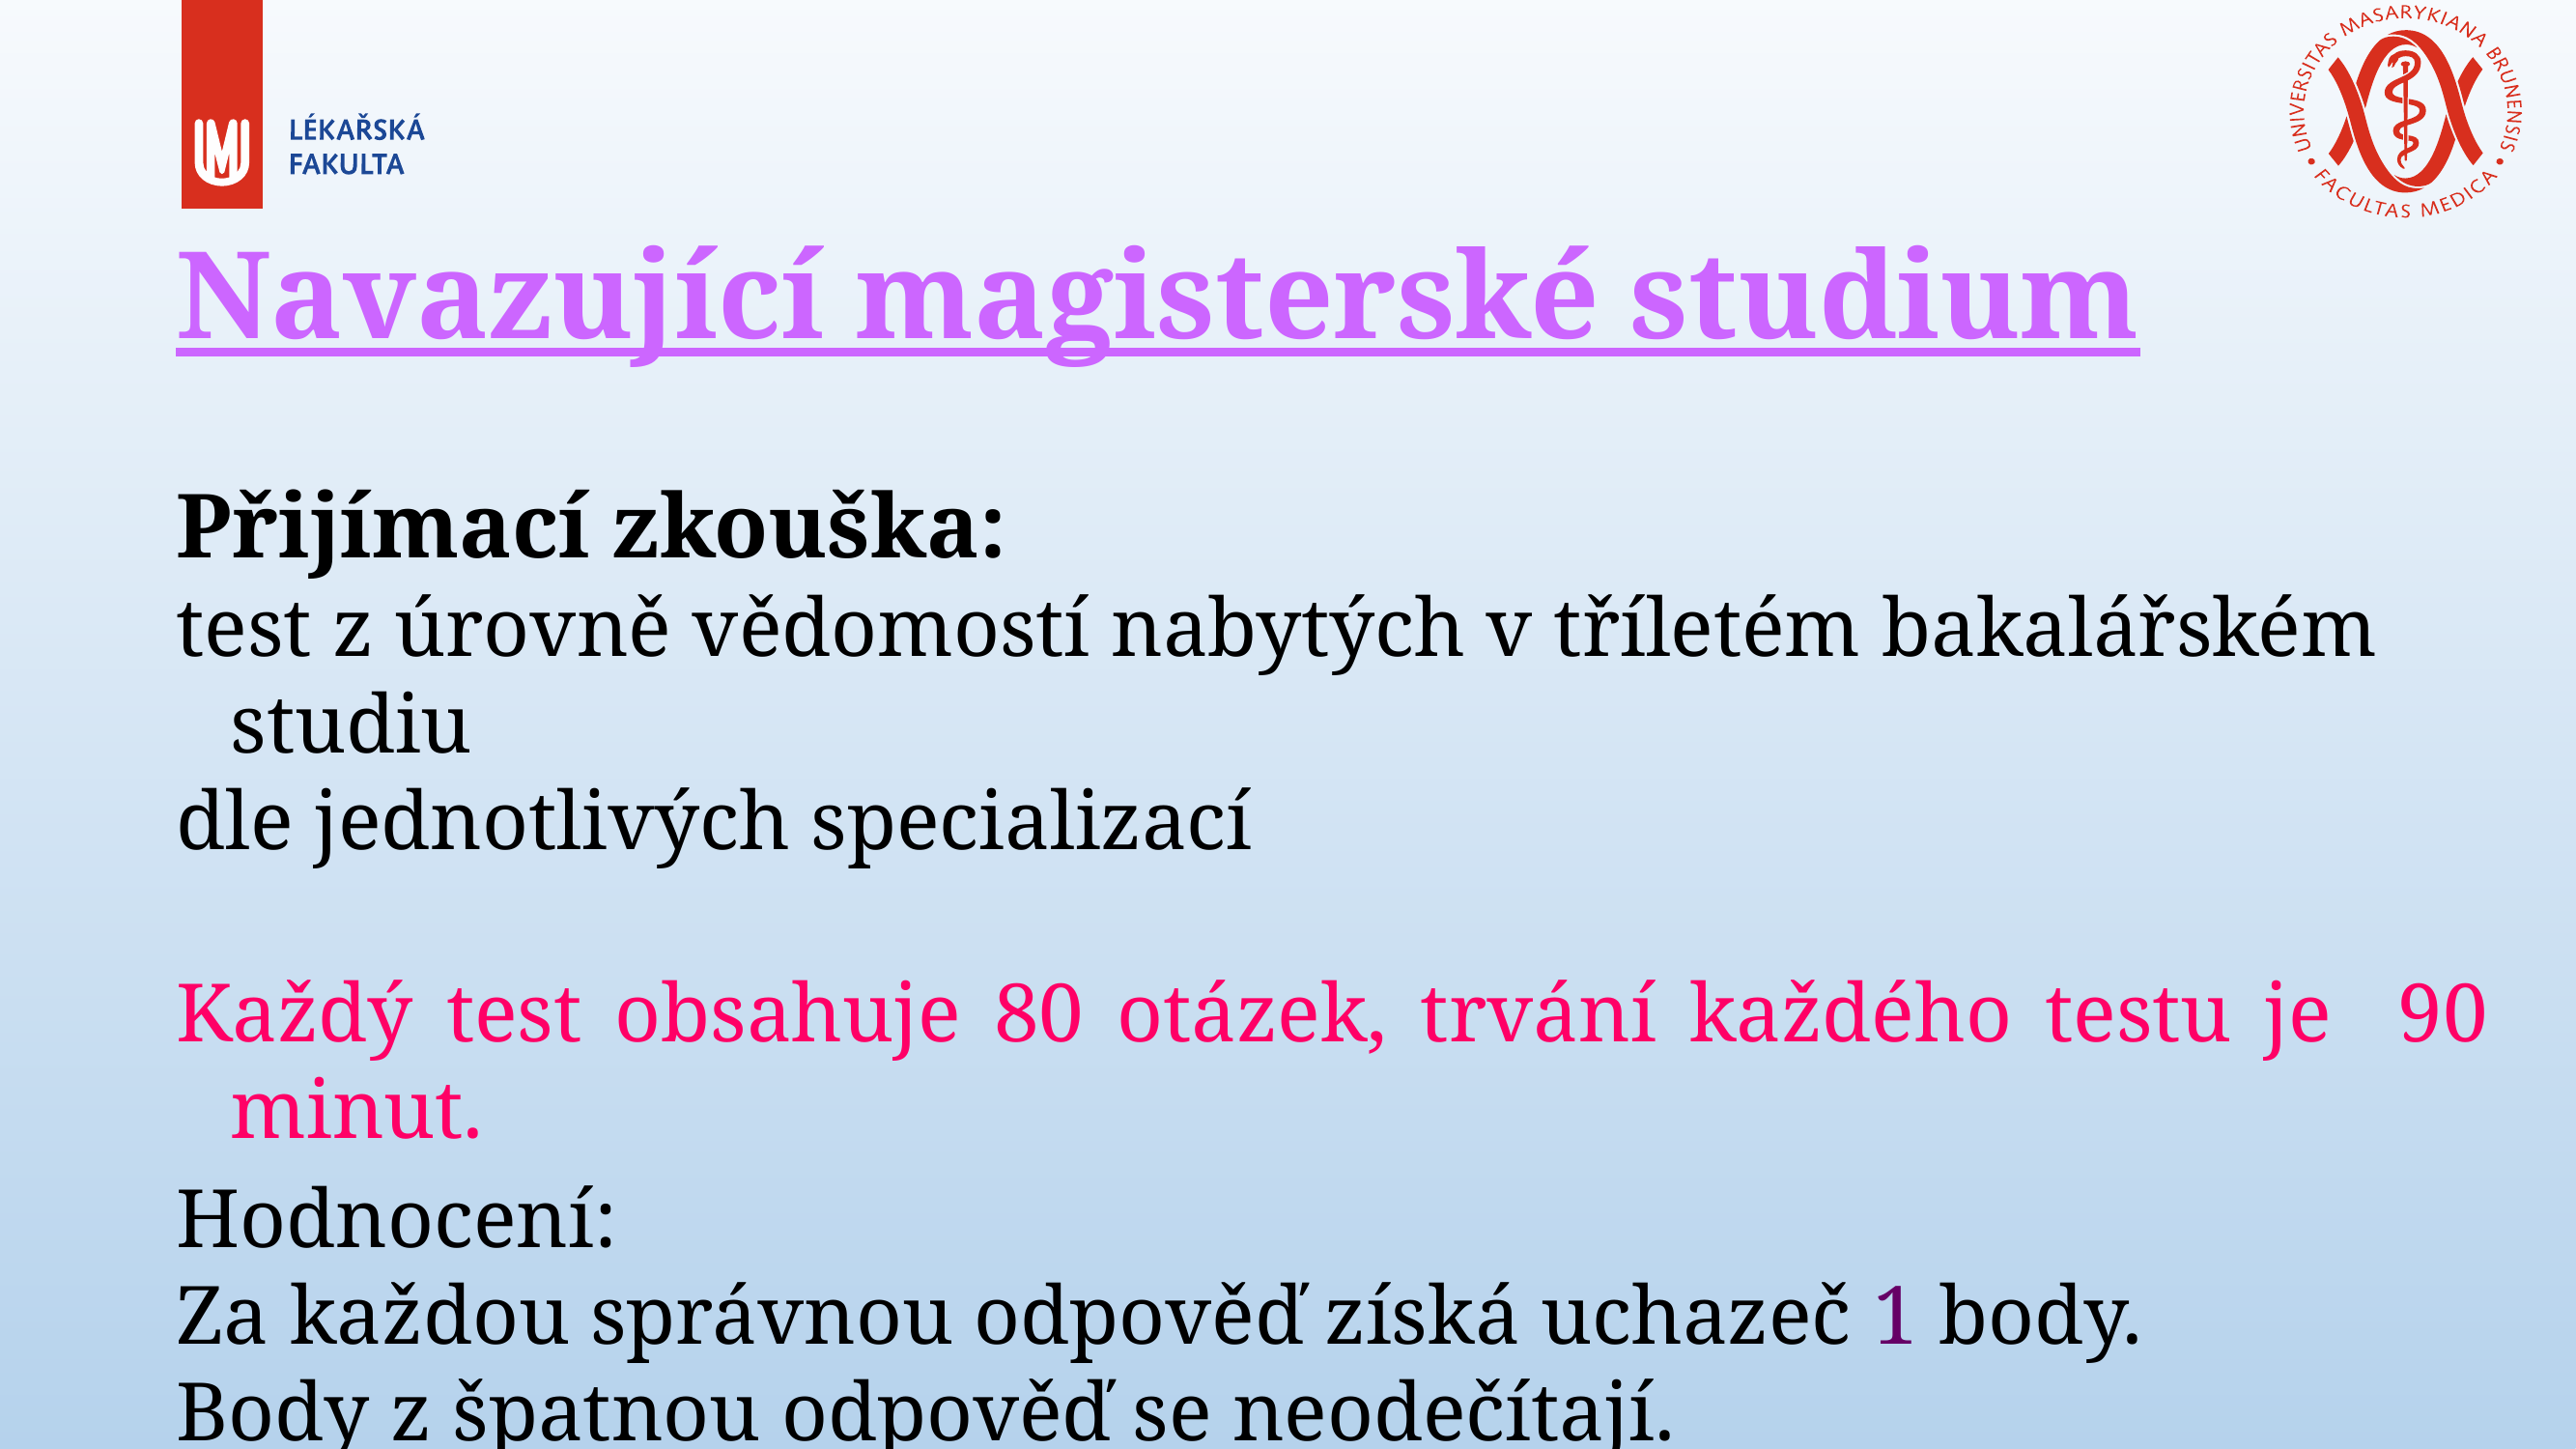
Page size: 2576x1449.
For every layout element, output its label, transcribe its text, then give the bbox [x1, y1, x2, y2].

picture [2284, 3, 2525, 223]
text_box Navazující magisterské studium Přijímací zkouška: test z úrovně vědomostí nabytých v tříletém bakalářském studiu dle jednotlivých specializací Každý test obsahuje 80 otázek, trvání každého testu je 90 minut. Hodnocení: Za každou správnou odpověď získá uchazeč 1 body. Body z špatnou odpověď se neodečítají. Maximální bodové ohodnocení: 80 bodů [161, 211, 2504, 1449]
picture [181, 0, 724, 223]
